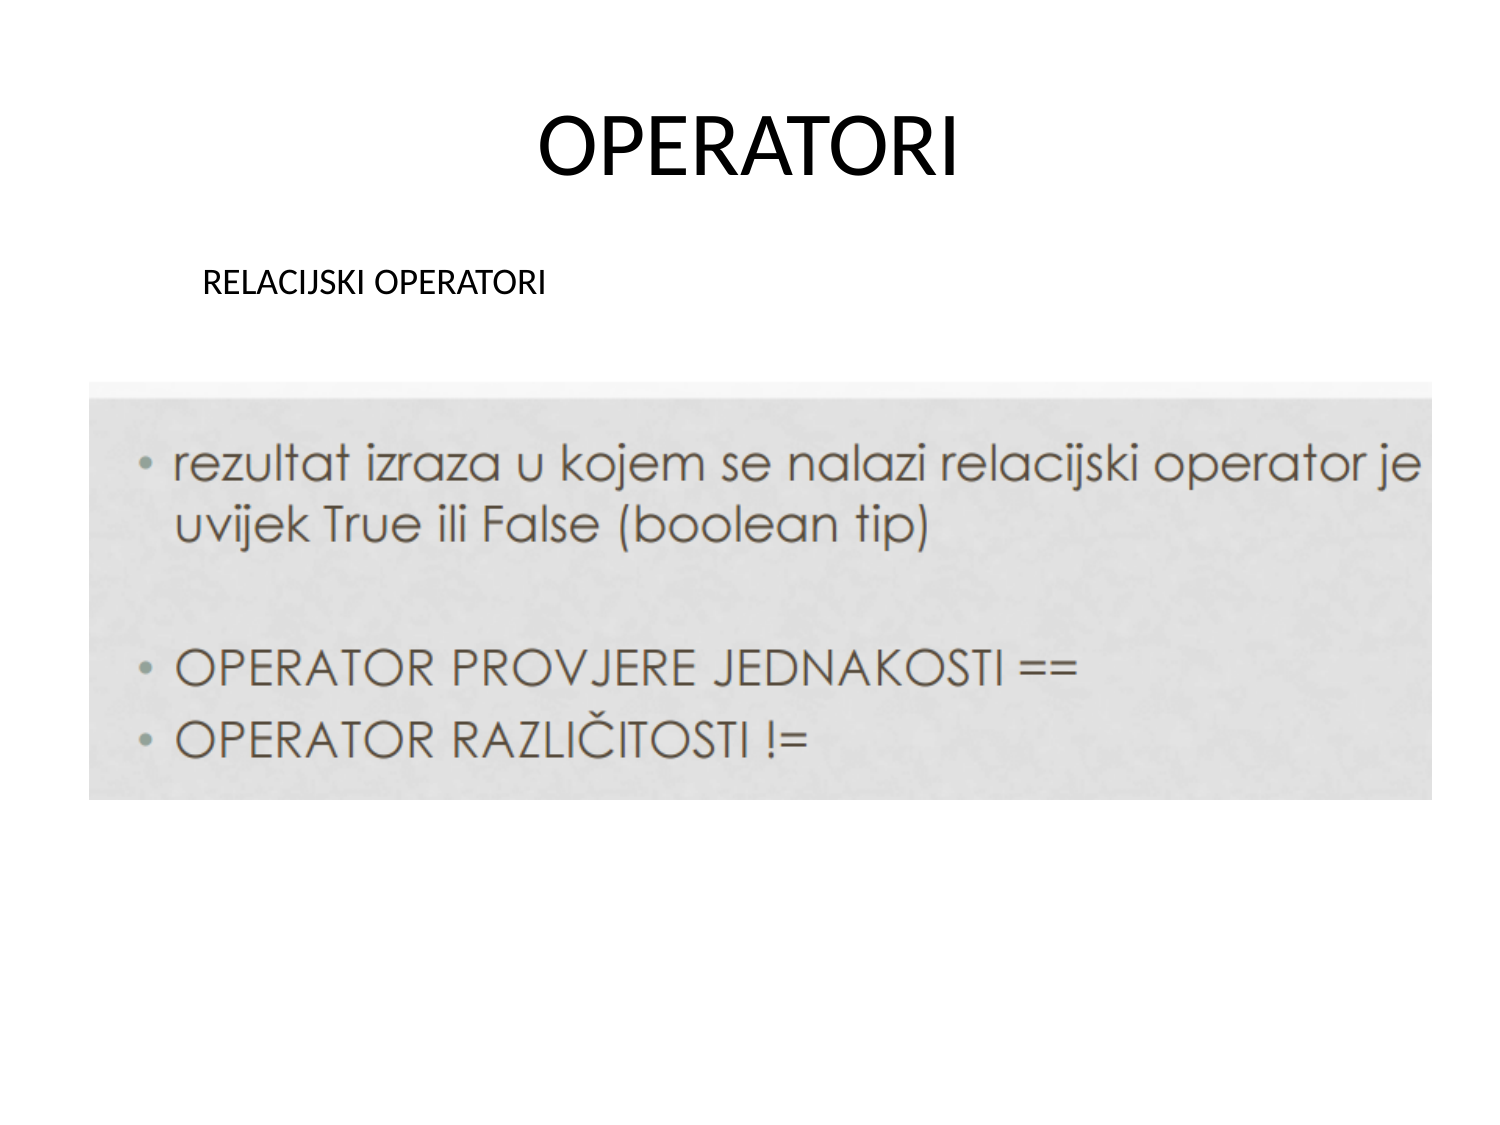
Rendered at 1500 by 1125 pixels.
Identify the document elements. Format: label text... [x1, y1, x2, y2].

picture [89, 362, 1432, 801]
text_box RELACIJSKI OPERATORI [187, 249, 713, 310]
title OPERATORI [75, 45, 1425, 233]
